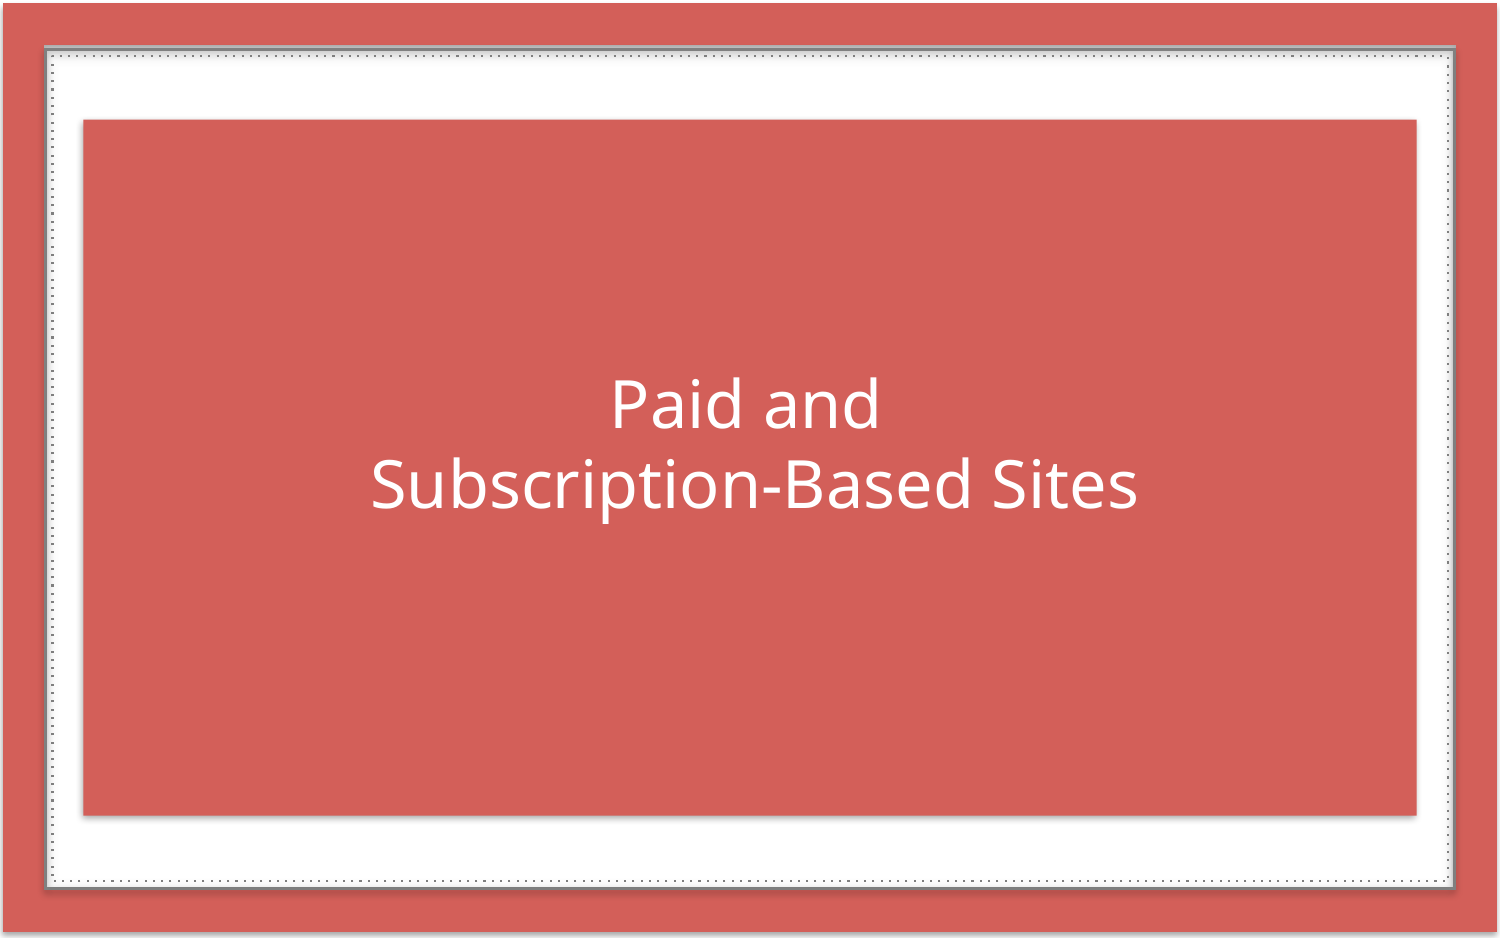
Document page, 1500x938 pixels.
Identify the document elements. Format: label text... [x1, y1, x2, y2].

title Paid and Subscription-Based Sites [168, 354, 1342, 619]
